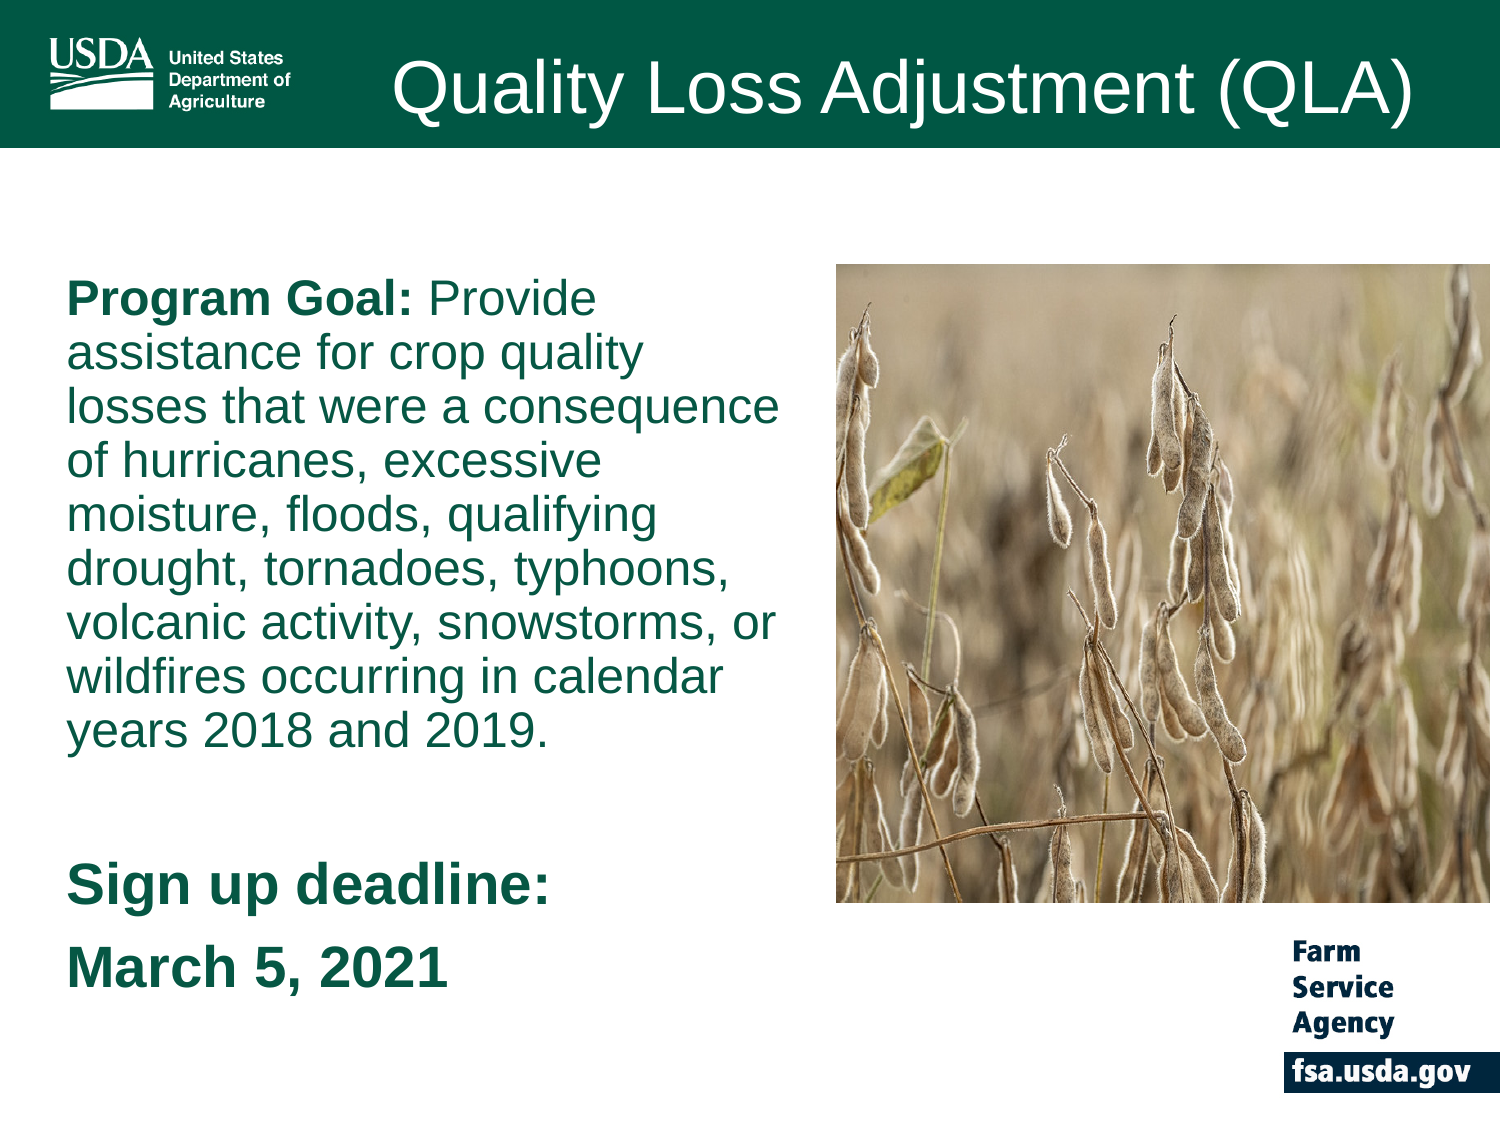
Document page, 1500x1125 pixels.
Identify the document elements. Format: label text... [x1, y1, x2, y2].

list Program Goal: Provide assistance for crop quality losses that were a consequence of hurricanes, excessive moisture, floods, qualifying drought, tornadoes, typhoons, volcanic activity, snowstorms, or wildfires occurring in calendar years 2018 and 2019. Sign up deadline: March 5, 2021 [51, 264, 811, 997]
picture [0, 0, 1500, 1125]
text_box Quality Loss Adjustment (QLA) [318, 32, 1490, 147]
